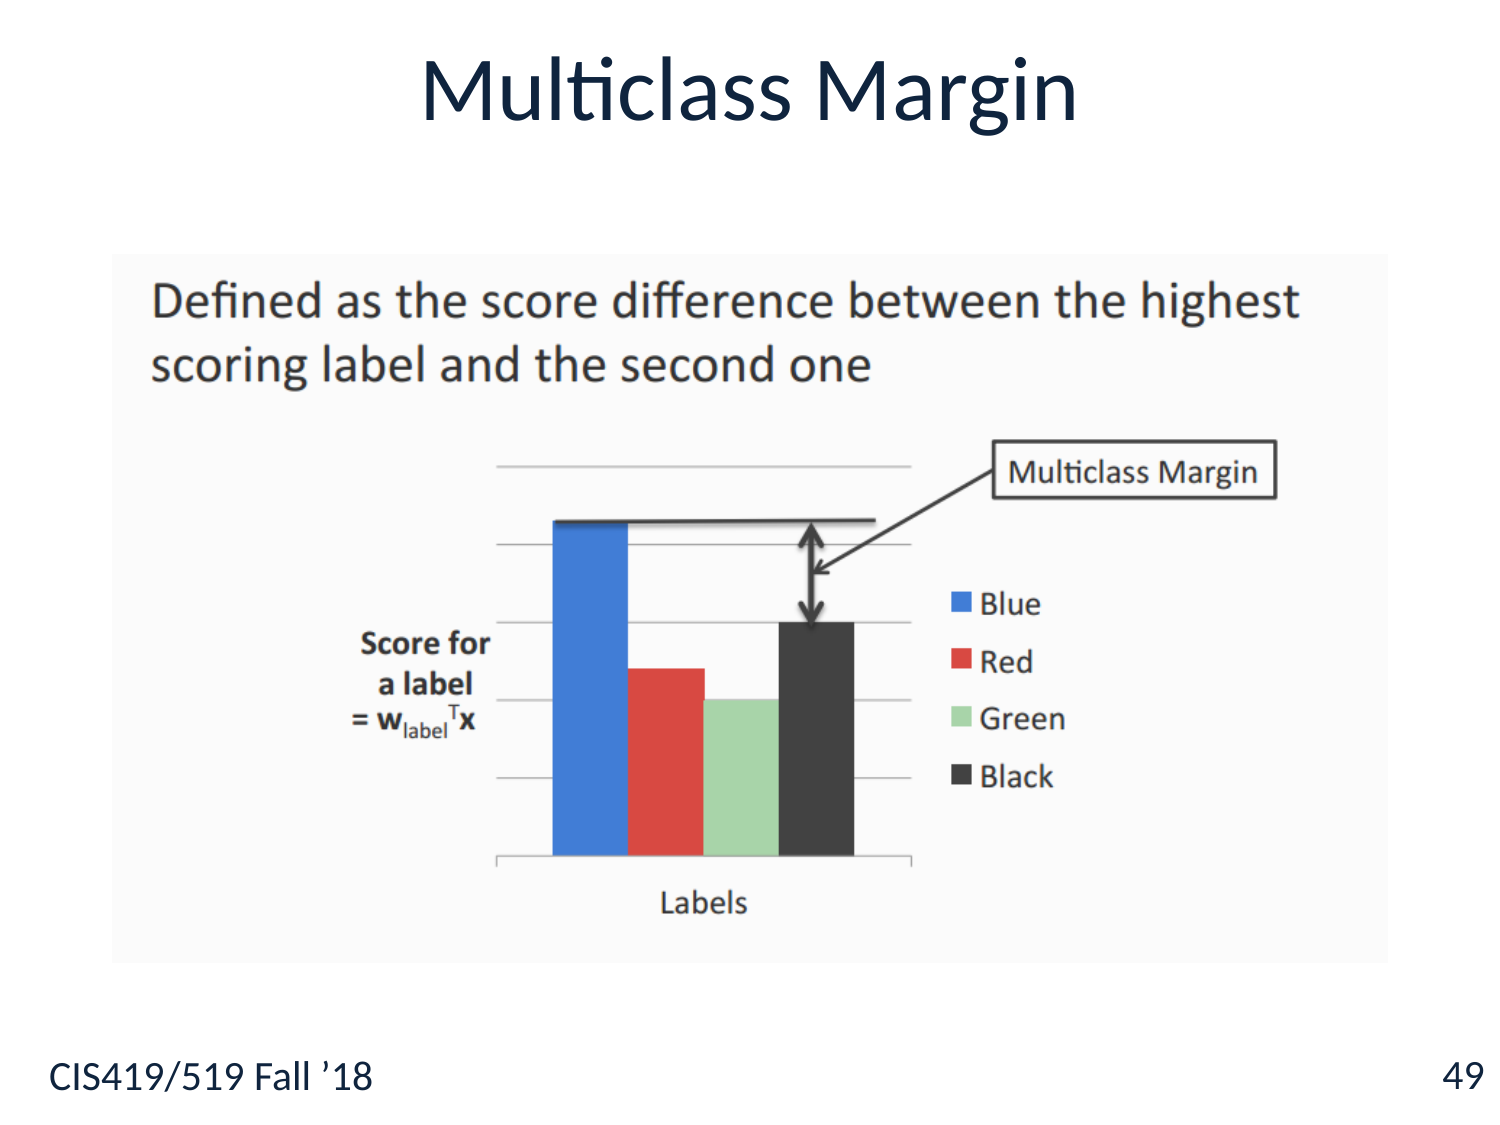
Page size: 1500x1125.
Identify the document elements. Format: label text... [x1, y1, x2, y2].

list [112, 254, 1388, 964]
title Multiclass Margin [112, 5, 1388, 163]
slide_number 49 [1149, 1042, 1500, 1103]
